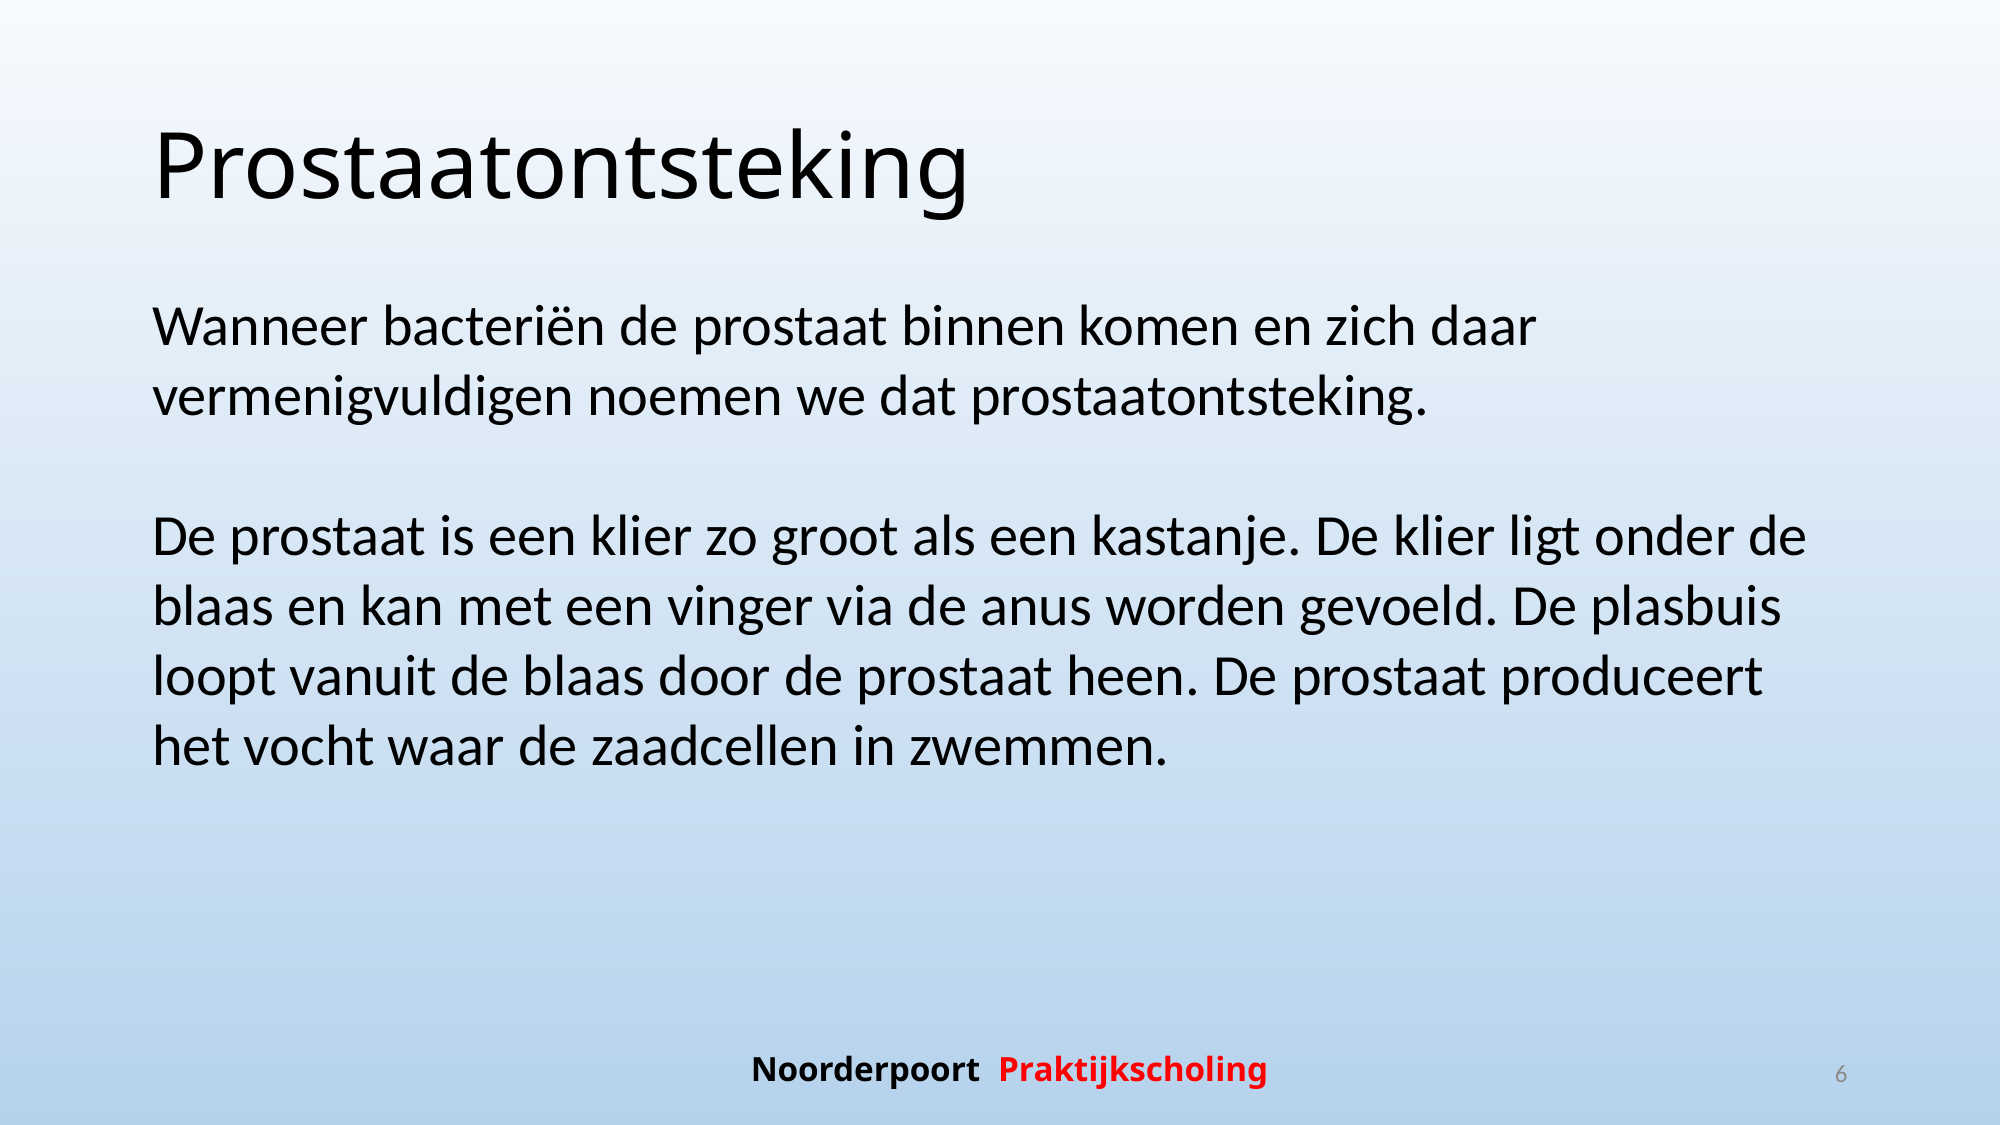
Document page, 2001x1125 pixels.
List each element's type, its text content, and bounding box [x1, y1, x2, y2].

title Prostaatontsteking [137, 59, 1863, 278]
text_box Wanneer bacteriën de prostaat binnen komen en zich daar vermenigvuldigen noemen we dat prostaatontsteking. De prostaat is een klier zo groot als een kastanje. De klier ligt onder de blaas en kan met een vinger via de anus worden gevoeld. De plasbuis loopt vanuit de blaas door de prostaat heen. De prostaat produceert het vocht waar de zaadcellen in zwemmen. [137, 279, 1863, 785]
slide_number 6 [1412, 1042, 1863, 1103]
footer Noorderpoort Praktijkscholing [249, 1038, 1770, 1099]
